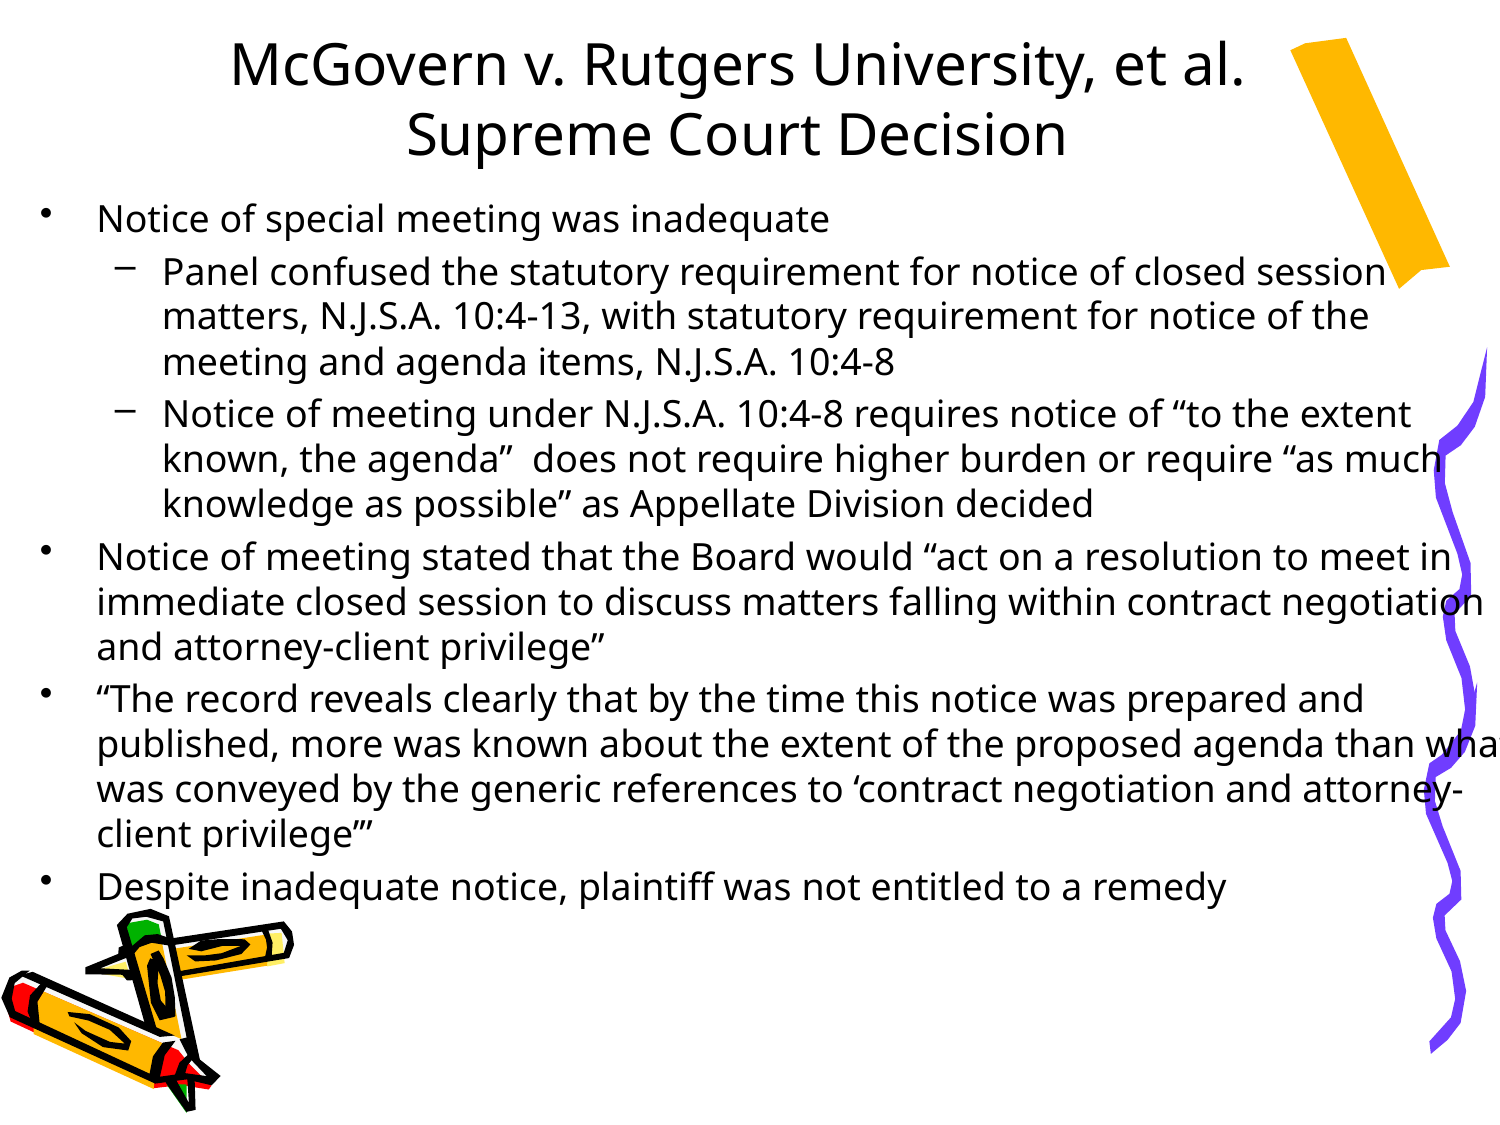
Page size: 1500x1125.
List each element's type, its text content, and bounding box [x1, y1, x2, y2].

list Notice of special meeting was inadequate Panel confused the statutory requirement for notice of closed session matters, N.J.S.A. 10:4-13, with statutory requirement for notice of the meeting and agenda items, N.J.S.A. 10:4-8 Notice of meeting under N.J.S.A. 10:4-8 requires notice of “to the extent known, the agenda” does not require higher burden or require “as much knowledge as possible” as Appellate Division decided Notice of meeting stated that the Board would “act on a resolution to meet in immediate closed session to discuss matters falling within contract negotiation and attorney-client privilege” “The record reveals clearly that by the time this notice was prepared and published, more was known about the extent of the proposed agenda than what was conveyed by the generic references to ‘contract negotiation and attorney-client privilege’” Despite inadequate notice, plaintiff was not entitled to a remedy [24, 187, 1500, 1038]
title McGovern v. Rutgers University, et al. Supreme Court Decision [75, 0, 1400, 175]
